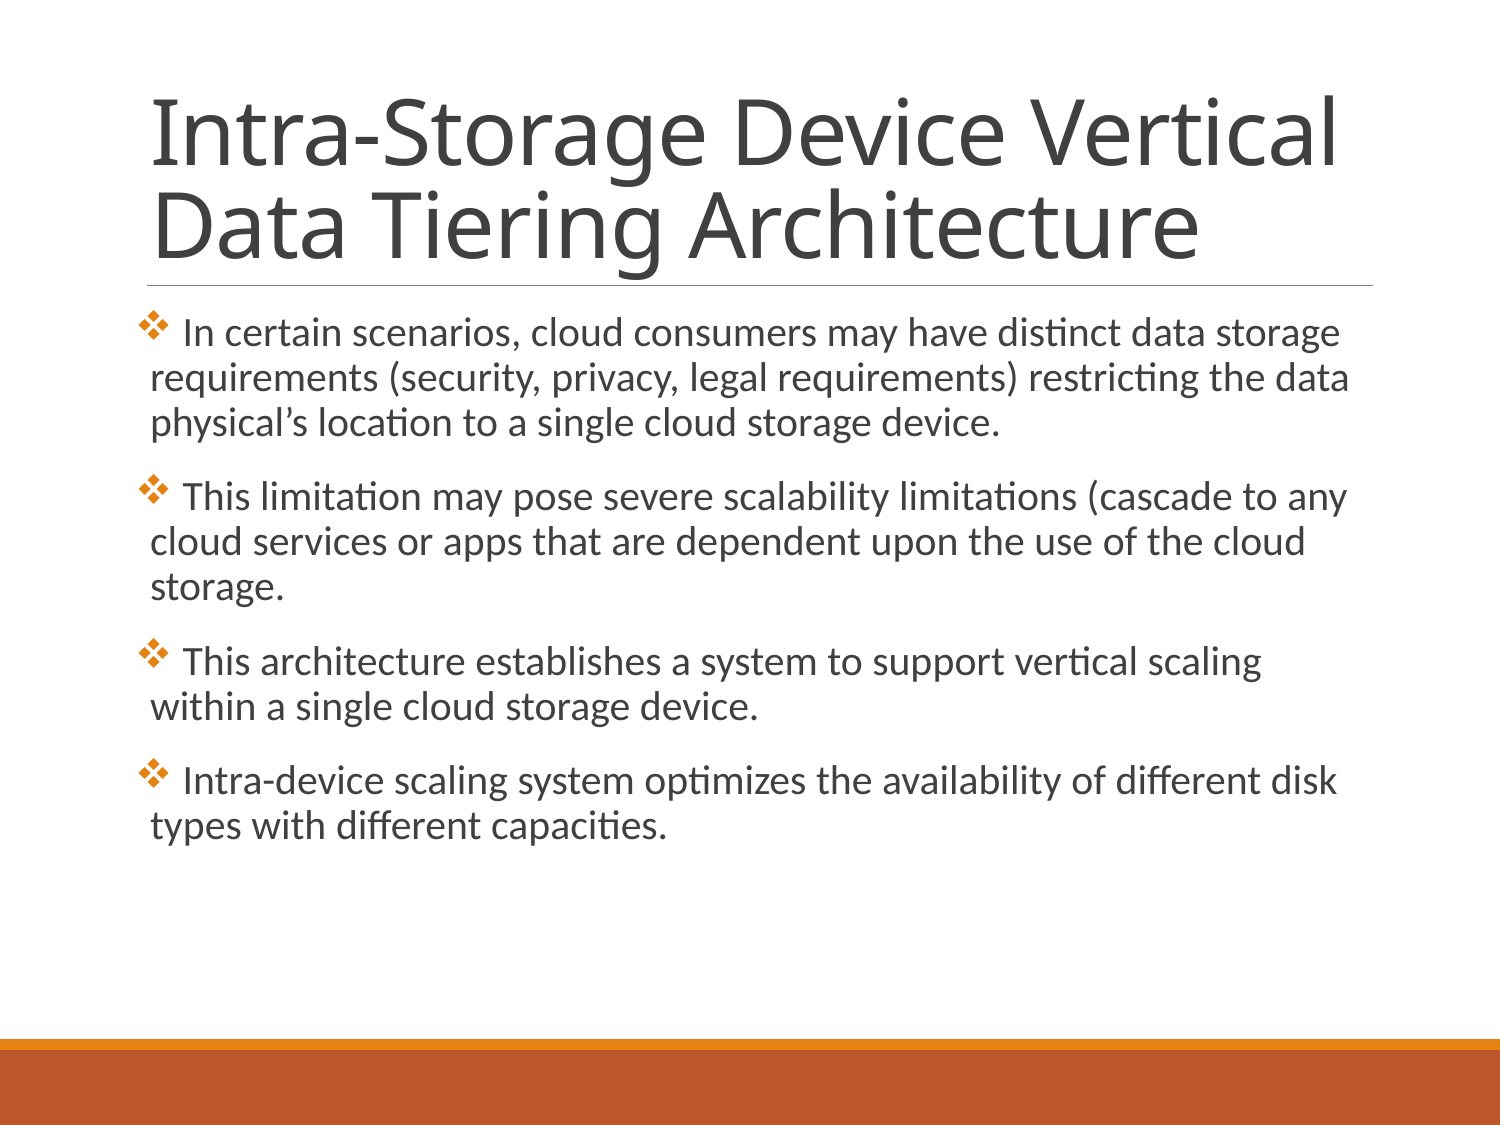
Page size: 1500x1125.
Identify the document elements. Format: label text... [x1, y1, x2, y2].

title Intra-Storage Device Vertical Data Tiering Architecture [135, 47, 1373, 285]
list In certain scenarios, cloud consumers may have distinct data storage requirements (security, privacy, legal requirements) restricting the data physical’s location to a single cloud storage device. This limitation may pose severe scalability limitations (cascade to any cloud services or apps that are dependent upon the use of the cloud storage. This architecture establishes a system to support vertical scaling within a single cloud storage device. Intra-device scaling system optimizes the availability of different disk types with different capacities. [135, 302, 1373, 963]
